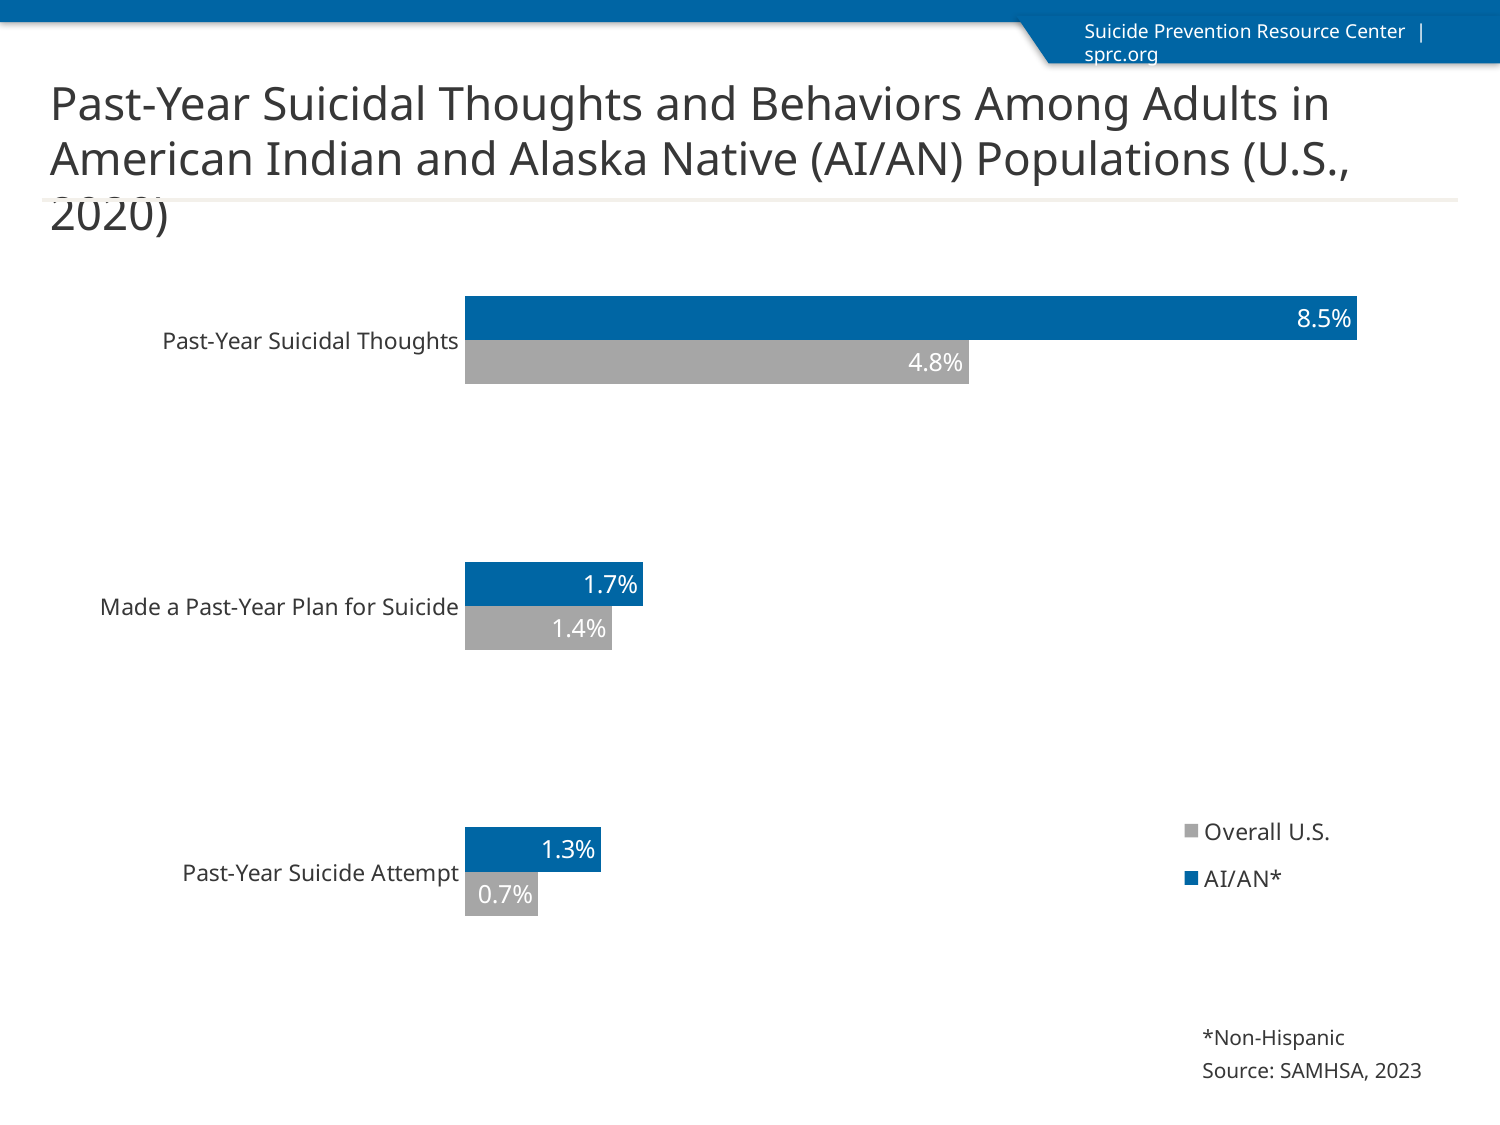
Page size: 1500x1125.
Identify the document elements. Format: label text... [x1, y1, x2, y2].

text_box *Non-Hispanic [1187, 1020, 1363, 1057]
text_box Source: SAMHSA, 2023 [1162, 1050, 1437, 1090]
chart [82, 205, 1418, 1012]
text_box Past-Year Suicidal Thoughts and Behaviors Among Adults in American Indian and Alaska Native (AI/AN) Populations (U.S., 2020) [35, 67, 1452, 188]
